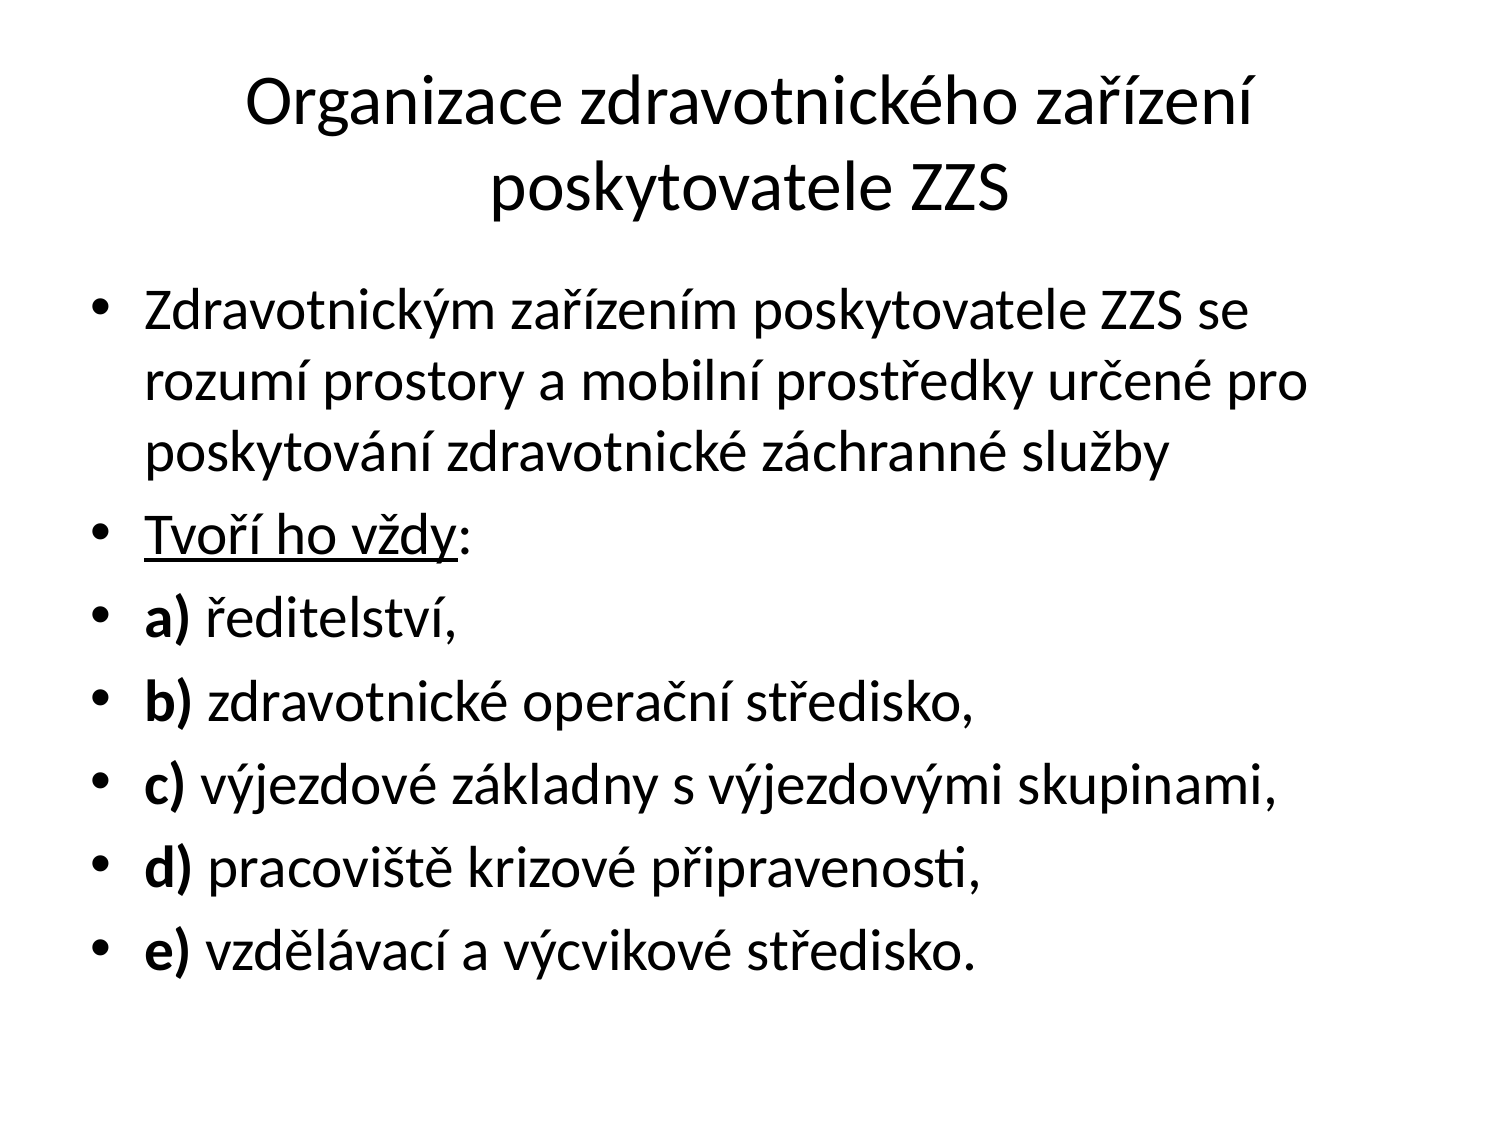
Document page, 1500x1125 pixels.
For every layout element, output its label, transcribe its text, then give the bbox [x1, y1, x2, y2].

list Zdravotnickým zařízením poskytovatele ZZS se rozumí prostory a mobilní prostředky určené pro poskytování zdravotnické záchranné služby Tvoří ho vždy: a) ředitelství, b) zdravotnické operační středisko, c) výjezdové základny s výjezdovými skupinami, d) pracoviště krizové připravenosti, e) vzdělávací a výcvikové středisko. [75, 262, 1425, 1005]
title Organizace zdravotnického zařízení poskytovatele ZZS [75, 45, 1425, 233]
